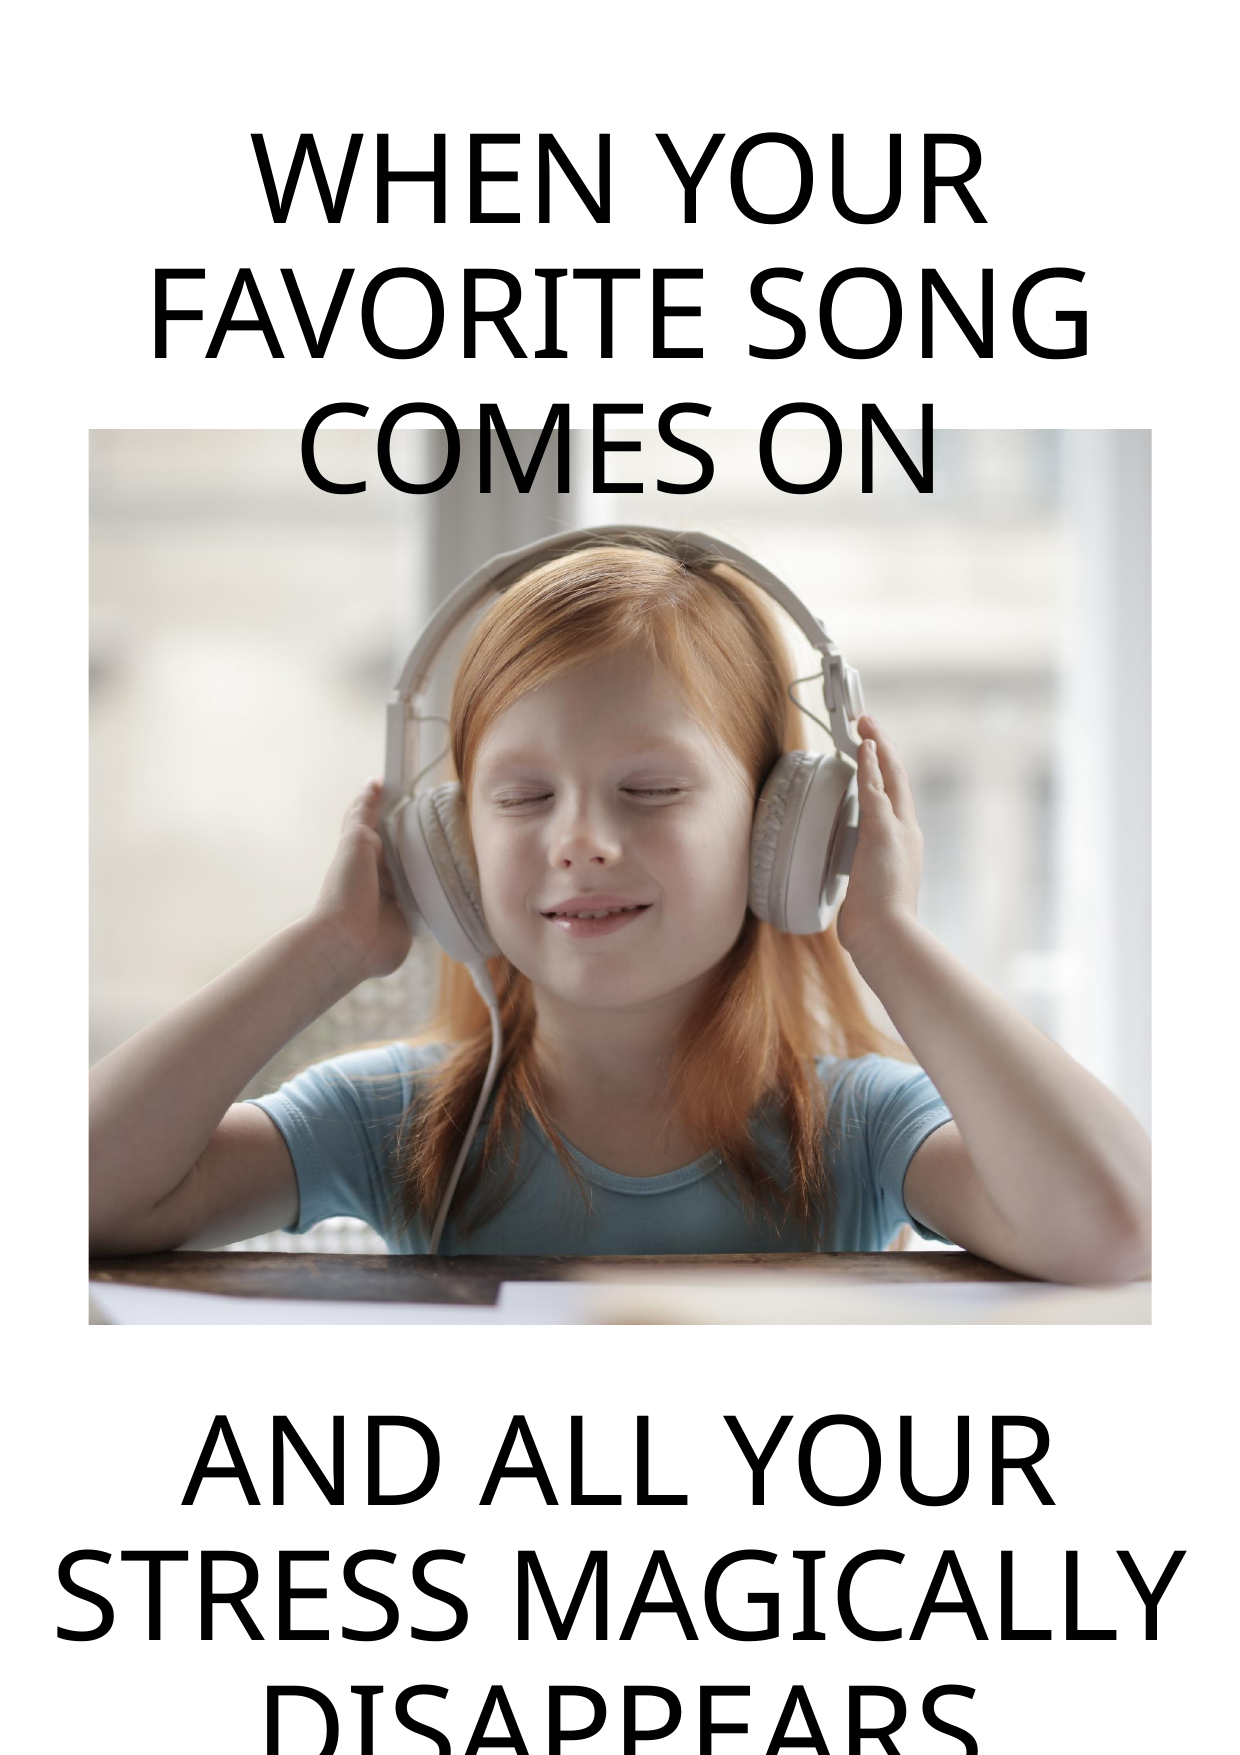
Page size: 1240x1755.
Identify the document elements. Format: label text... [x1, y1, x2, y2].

text_box AND ALL YOUR STRESS MAGICALLY DISAPPEARS [0, 1397, 1240, 1755]
text_box WHEN YOUR FAVORITE SONG COMES ON [0, 116, 1240, 657]
text_box [88, 657, 1152, 1325]
